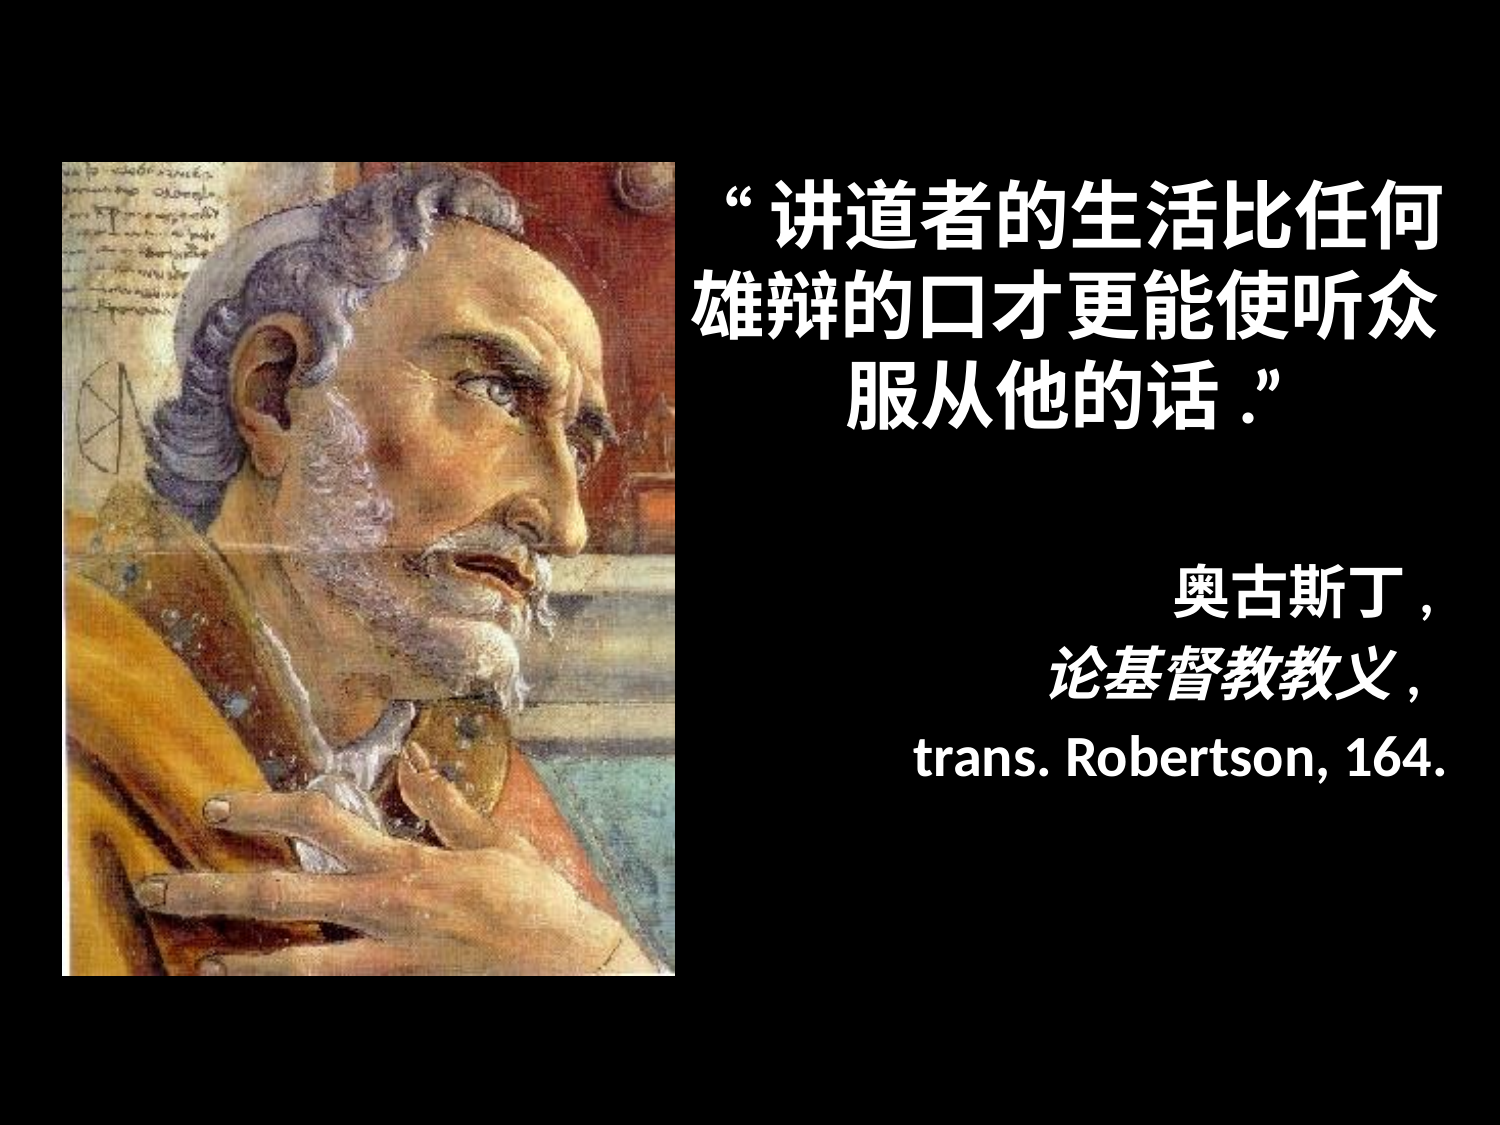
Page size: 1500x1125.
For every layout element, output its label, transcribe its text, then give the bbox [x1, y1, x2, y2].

text_box “讲道者的生活比任何雄辩的口才更能使听众服从他的话.” 奥古斯丁, 论基督教教义, trans. Robertson, 164. [612, 160, 1463, 1061]
picture [62, 162, 676, 976]
